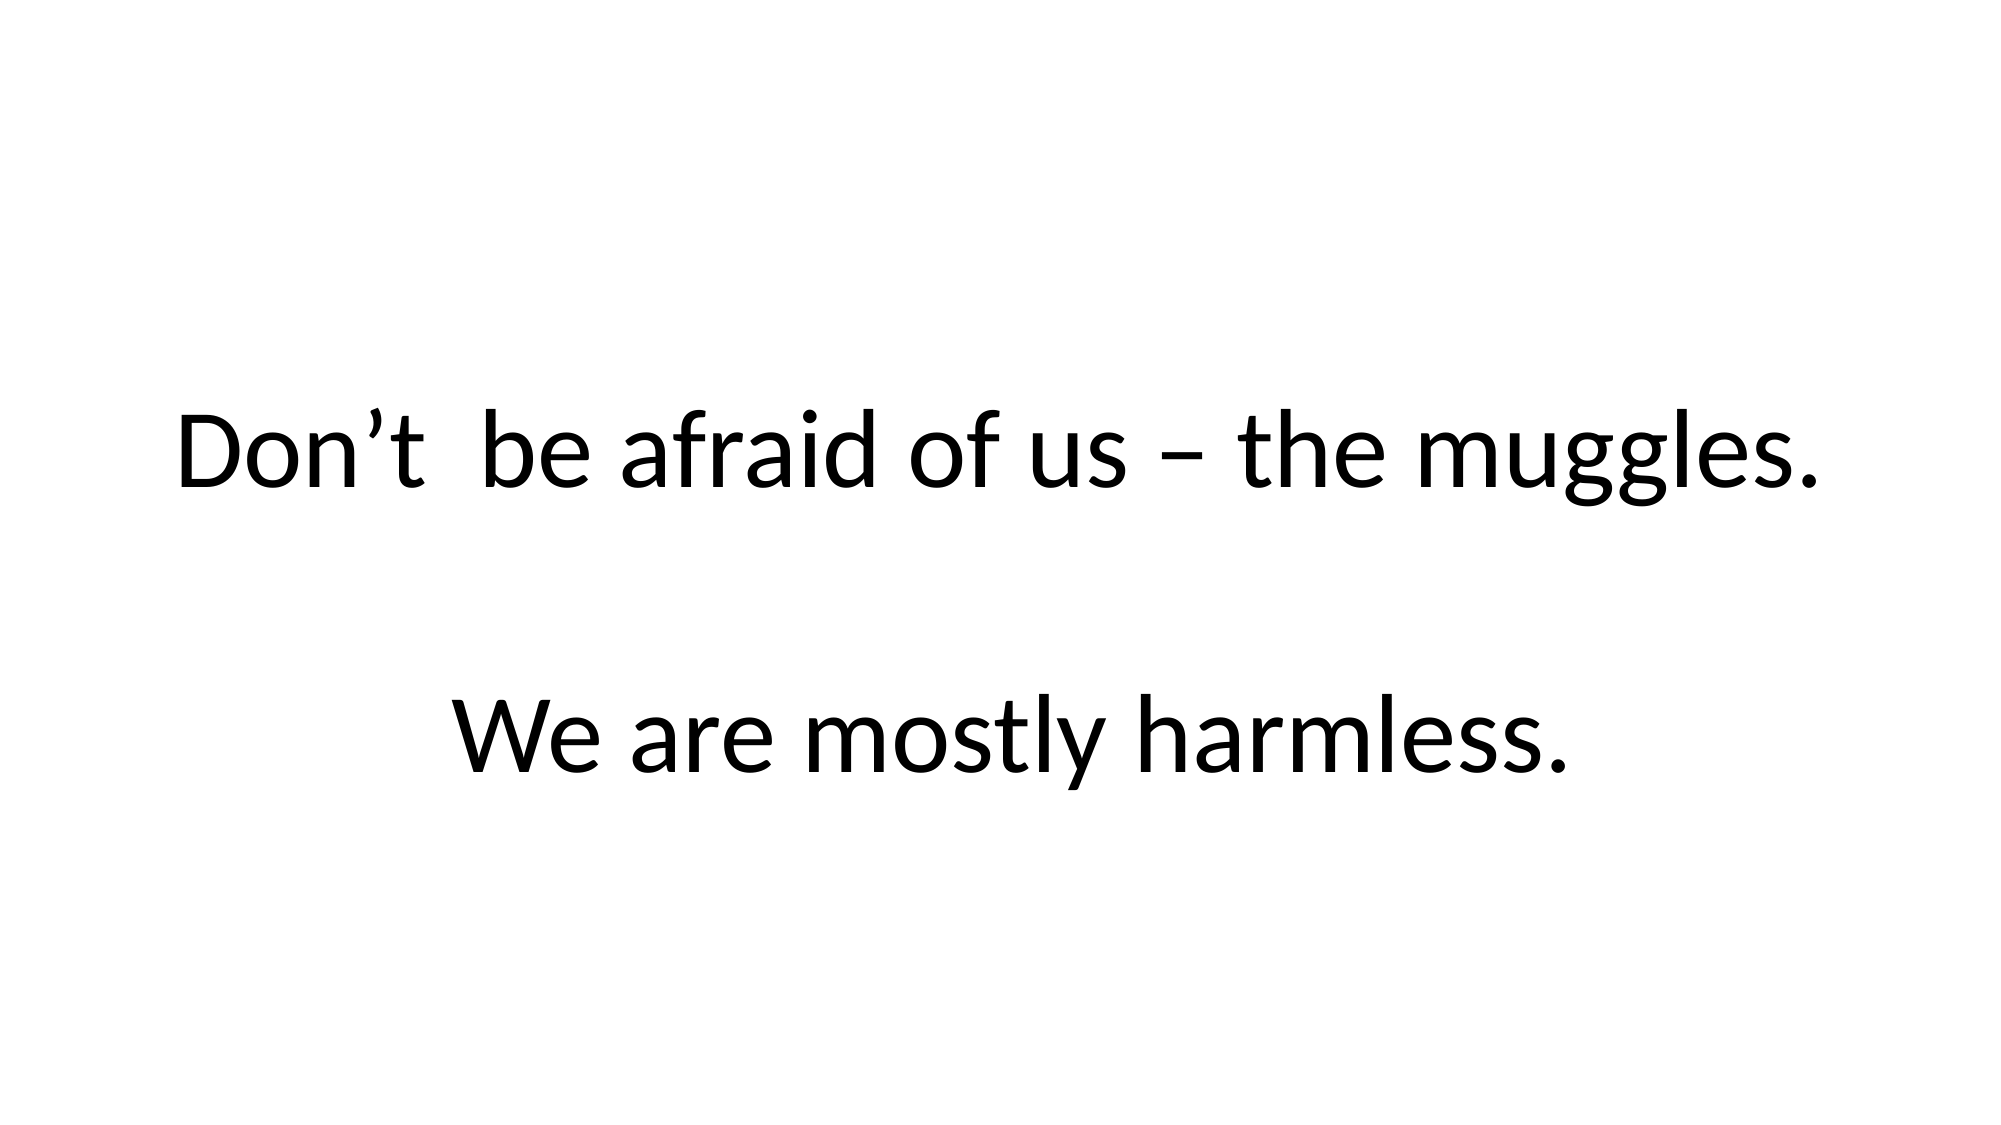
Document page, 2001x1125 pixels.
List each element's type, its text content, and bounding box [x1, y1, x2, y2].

list Don’t be afraid of us – the muggles. We are mostly harmless. [137, 299, 1863, 1014]
